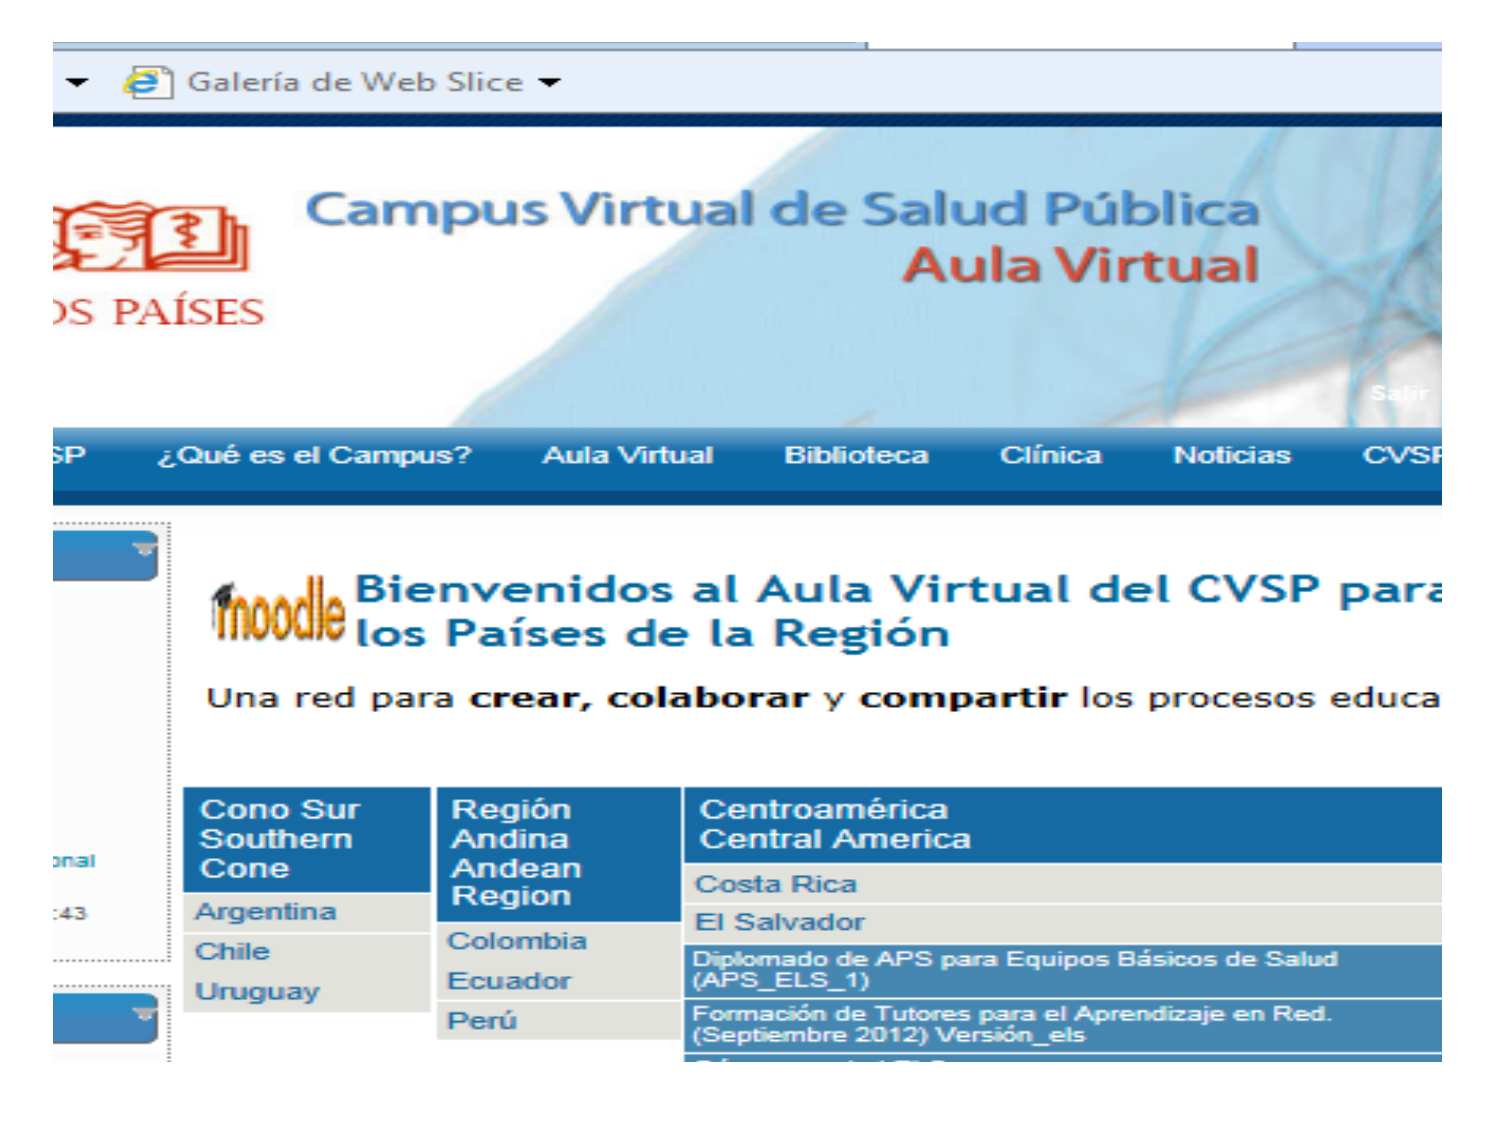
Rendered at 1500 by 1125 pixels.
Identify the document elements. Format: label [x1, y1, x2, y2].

picture [52, 42, 1443, 1062]
